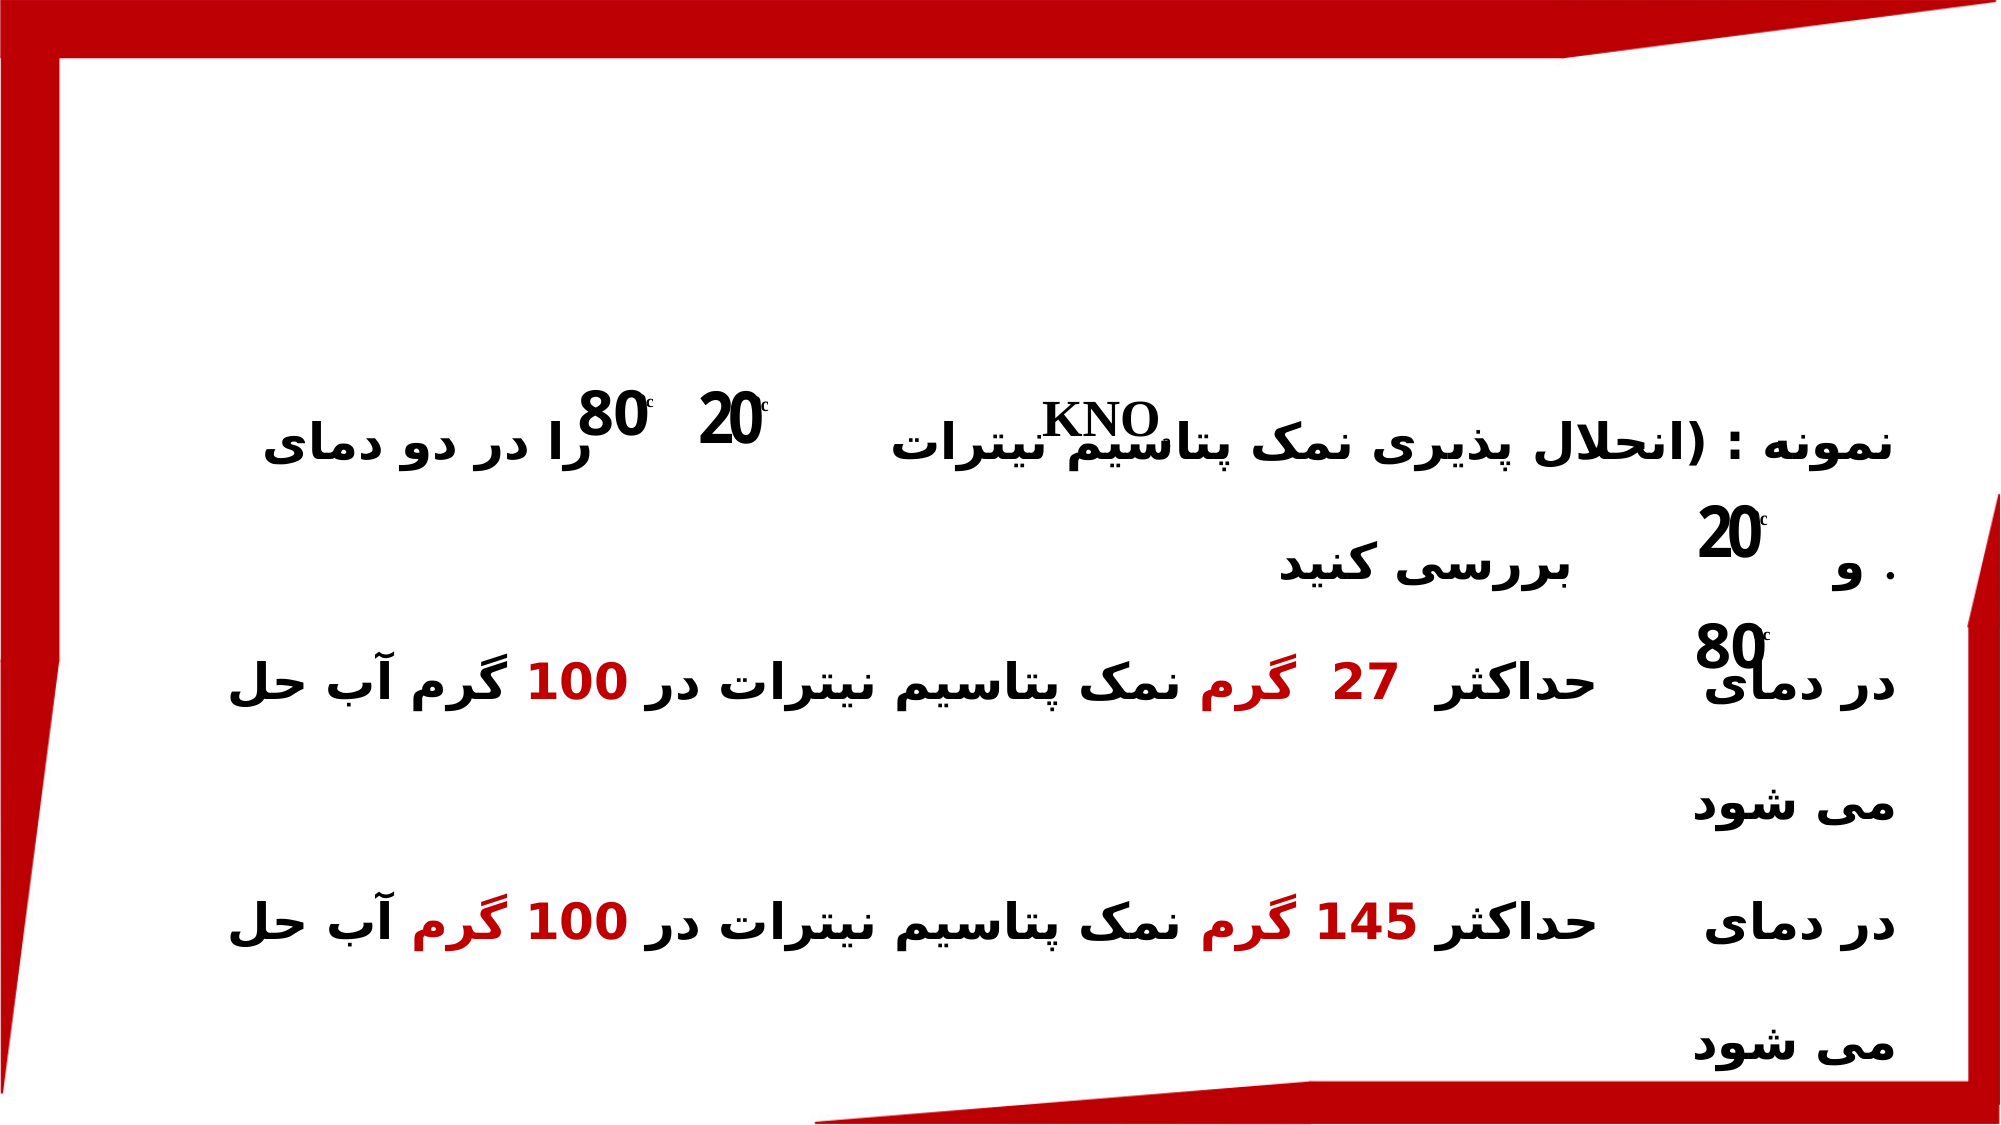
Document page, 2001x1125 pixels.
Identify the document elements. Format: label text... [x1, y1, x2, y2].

picture [0, 0, 2001, 1125]
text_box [1695, 494, 1774, 570]
text_box نمونه : (انحلال پذیری نمک پتاسیم نیترات را در دو دمای و بررسی کنید. در دمای حداکثر 27 گرم نمک پتاسیم نیترات در 100 گرم آب حل می شود در دمای حداکثر 145 گرم نمک پتاسیم نیترات در 100 گرم آب حل می شود [127, 342, 1912, 1078]
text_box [576, 380, 659, 443]
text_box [1693, 613, 1776, 677]
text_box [696, 380, 775, 455]
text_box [1039, 390, 1175, 455]
